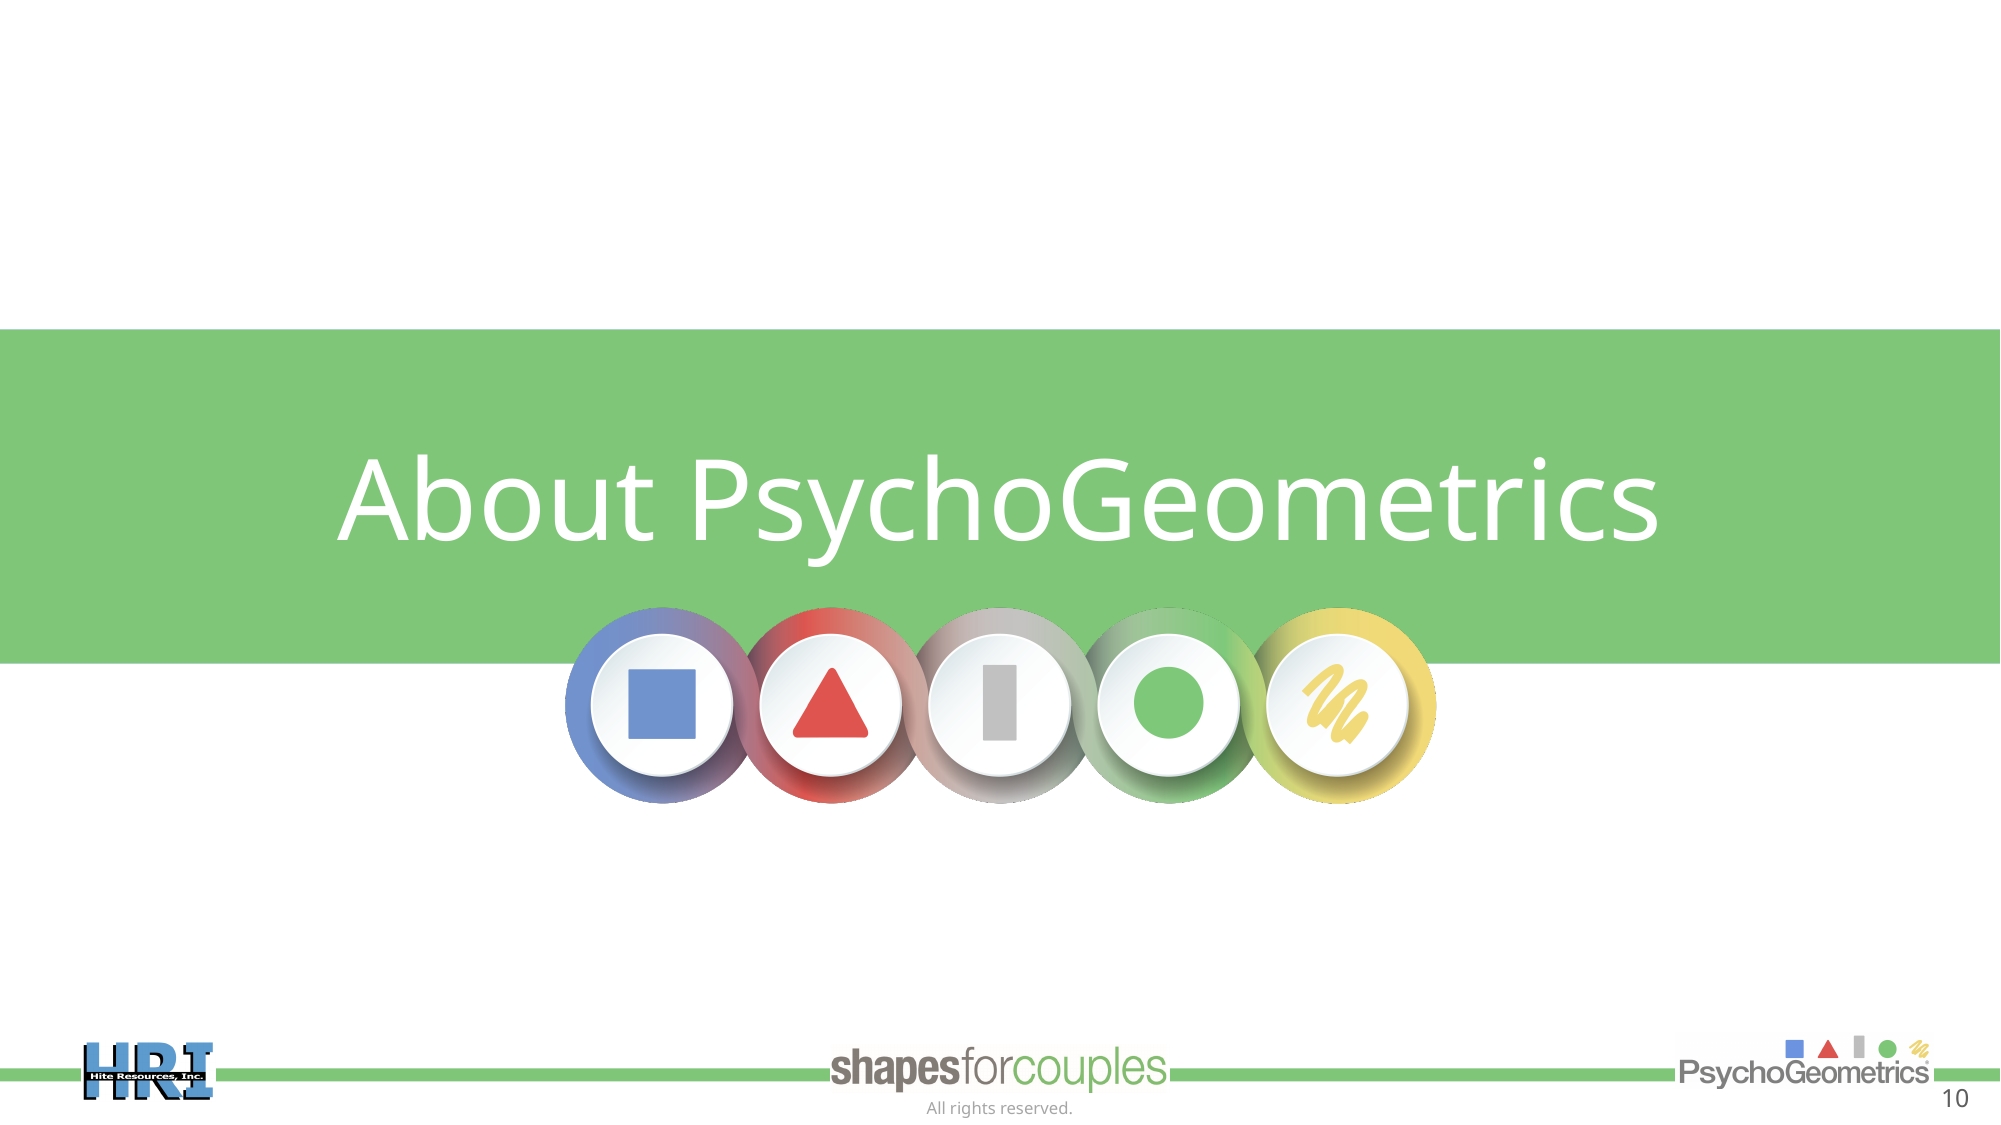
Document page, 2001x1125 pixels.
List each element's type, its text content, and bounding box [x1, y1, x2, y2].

text_box [0, 571, 519, 665]
picture [1675, 1032, 1934, 1089]
text_box About PsychoGeometrics [0, 420, 2000, 571]
picture [830, 1044, 1170, 1093]
picture [81, 1039, 216, 1102]
text_box [1480, 571, 2000, 665]
text_box [0, 329, 2000, 420]
picture [519, 562, 1480, 848]
